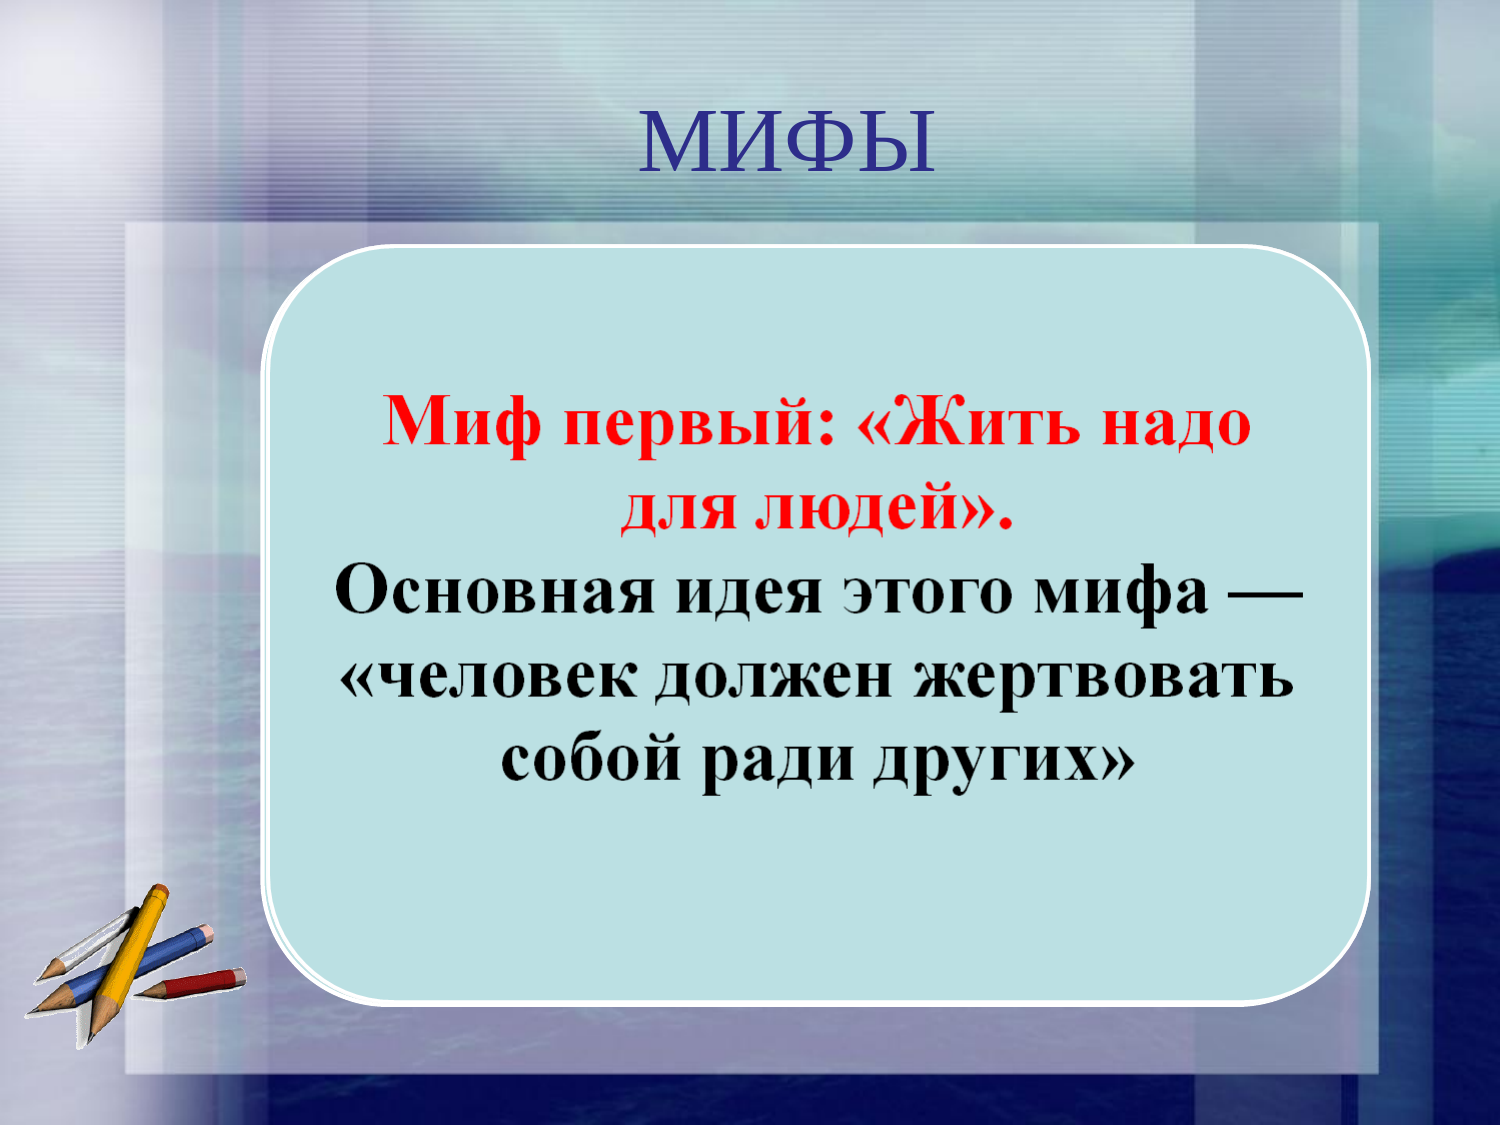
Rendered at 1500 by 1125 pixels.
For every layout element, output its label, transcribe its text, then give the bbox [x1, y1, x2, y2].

title МИФЫ [149, 44, 1426, 226]
picture [0, 0, 1500, 1125]
